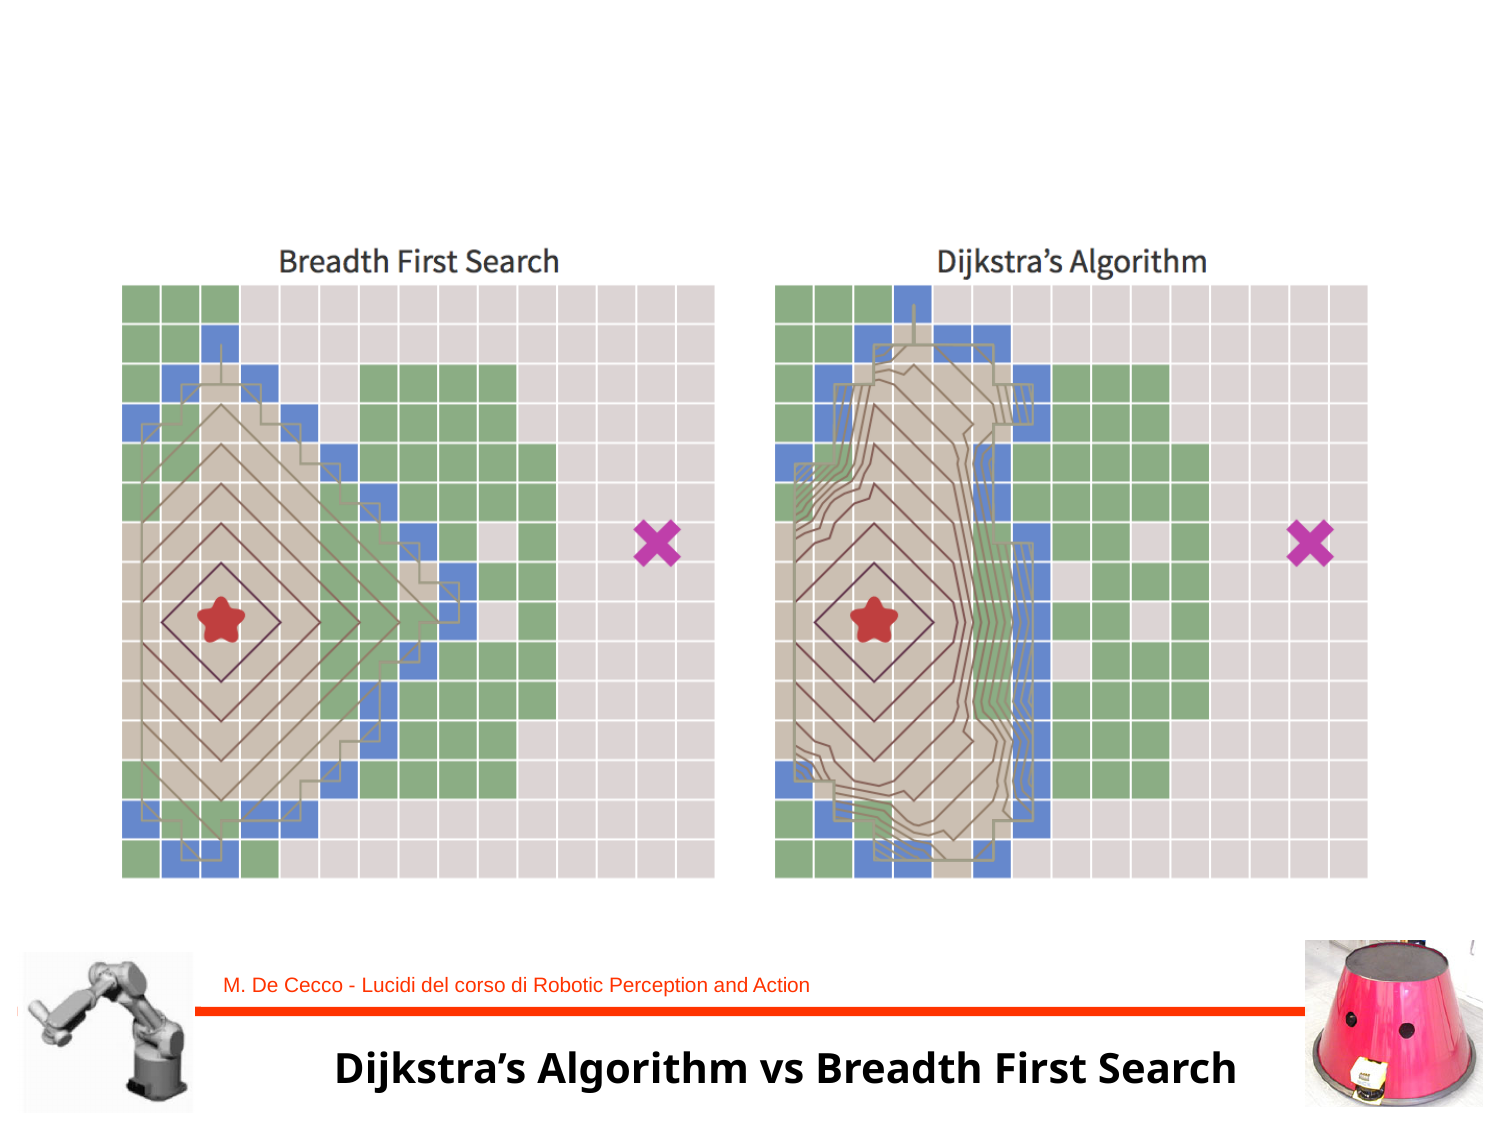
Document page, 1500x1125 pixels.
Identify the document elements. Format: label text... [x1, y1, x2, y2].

text_box Dijkstra’s Algorithm vs Breadth First Search [319, 1034, 1254, 1100]
picture [1305, 940, 1483, 1107]
picture [17, 952, 195, 1113]
picture [120, 237, 1378, 888]
